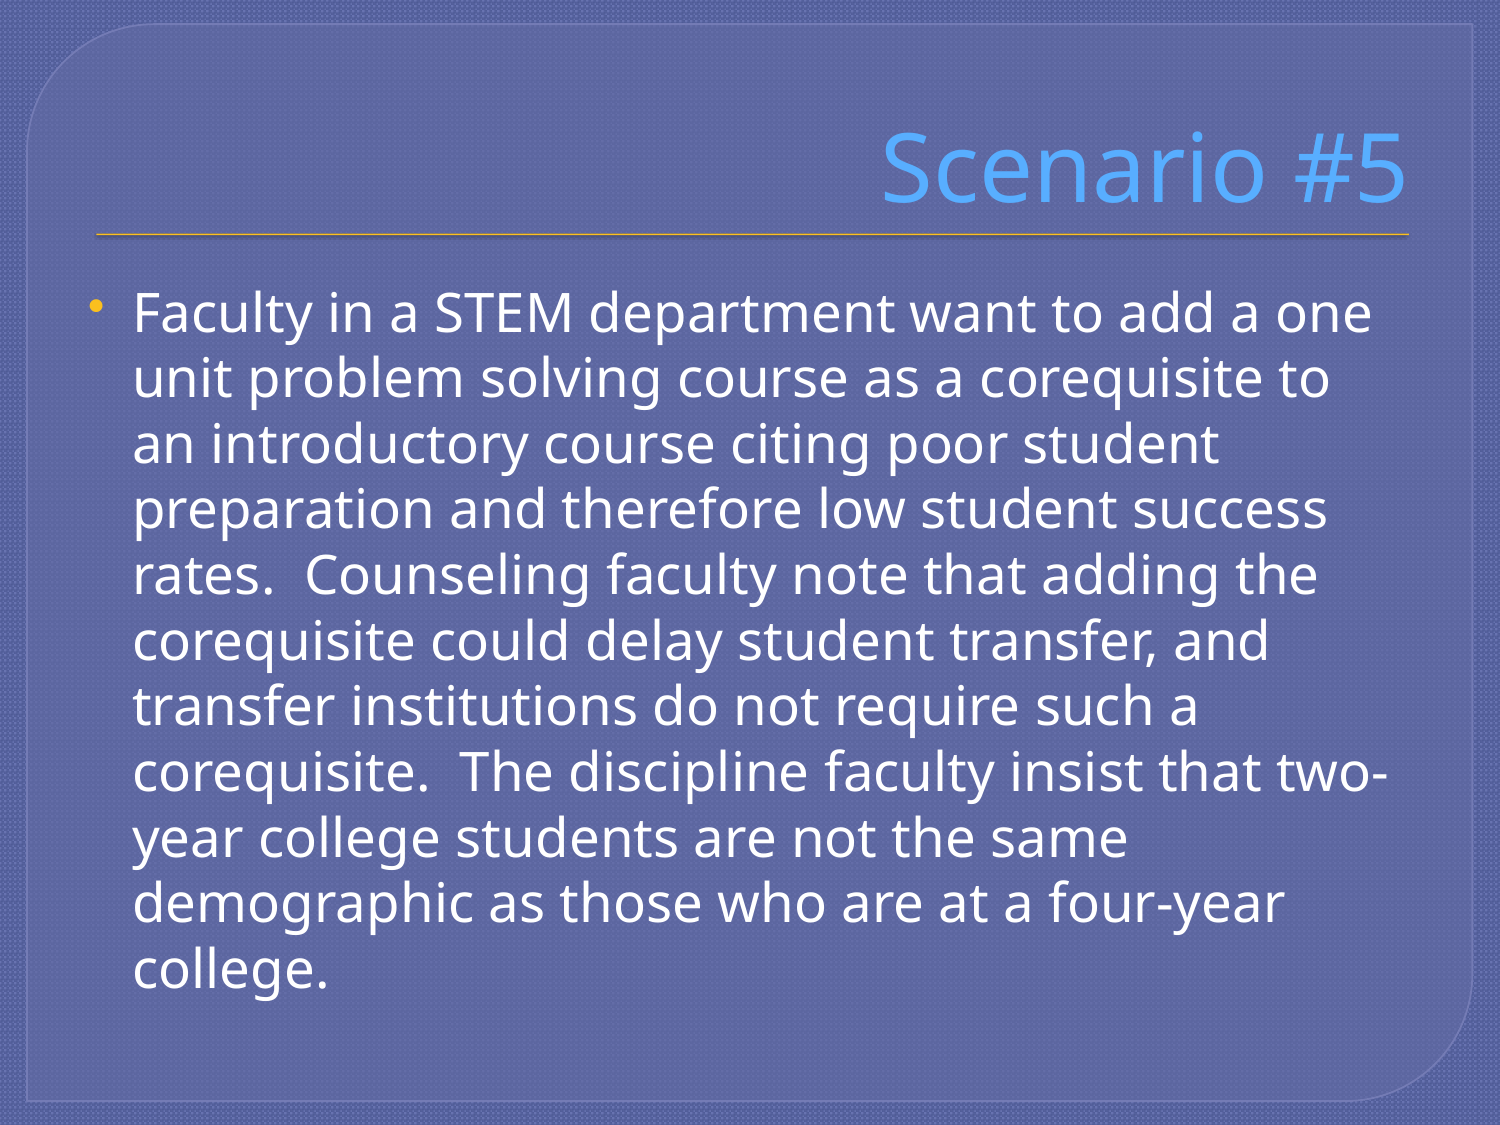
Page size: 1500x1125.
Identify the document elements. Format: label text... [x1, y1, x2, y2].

title Scenario #5 [75, 41, 1425, 230]
list Faculty in a STEM department want to add a one unit problem solving course as a corequisite to an introductory course citing poor student preparation and therefore low student success rates. Counseling faculty note that adding the corequisite could delay student transfer, and transfer institutions do not require such a corequisite. The discipline faculty insist that two-year college students are not the same demographic as those who are at a four-year college. [75, 270, 1425, 1013]
